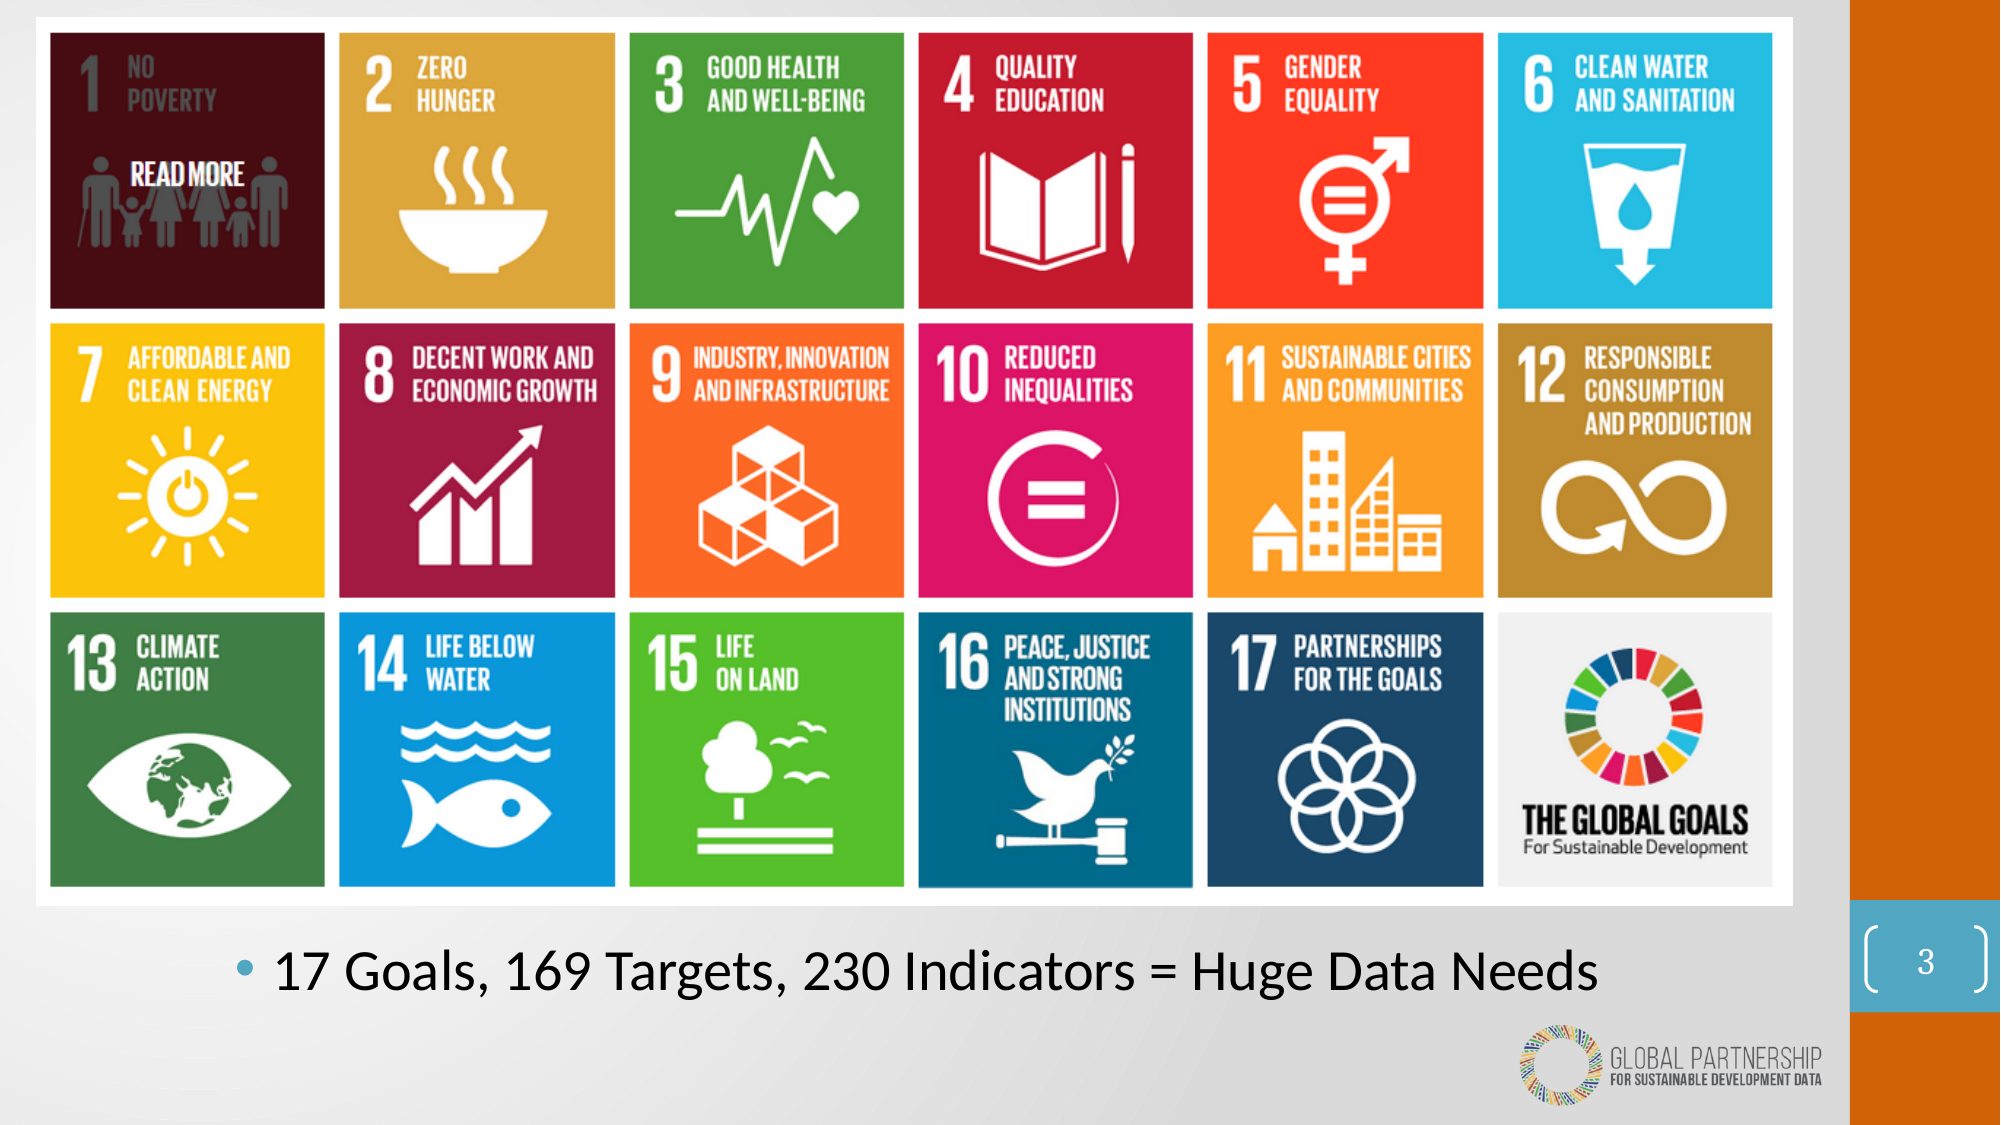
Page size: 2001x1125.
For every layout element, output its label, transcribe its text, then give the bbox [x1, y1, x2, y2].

picture [35, 16, 1794, 907]
list 17 Goals, 169 Targets, 230 Indicators = Huge Data Needs [201, 924, 1629, 1048]
picture [1518, 1023, 1823, 1107]
slide_number 3 [1864, 925, 1988, 994]
